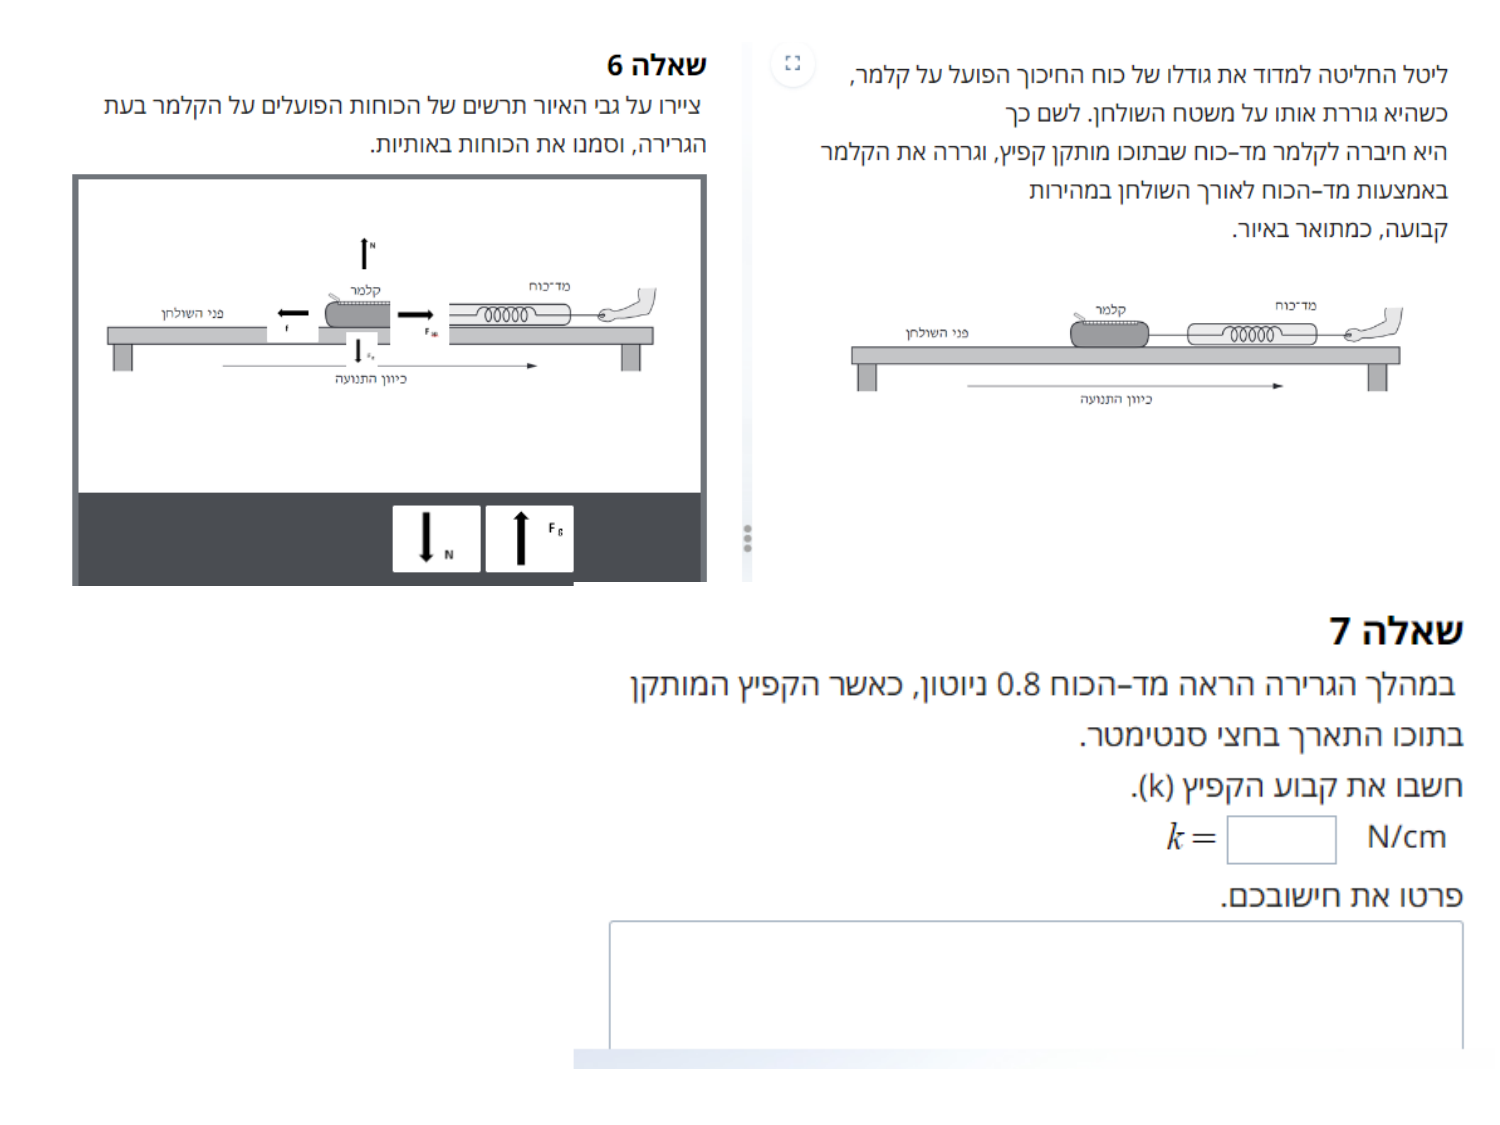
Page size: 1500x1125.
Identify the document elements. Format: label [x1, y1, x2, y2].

picture [64, 42, 1496, 1069]
